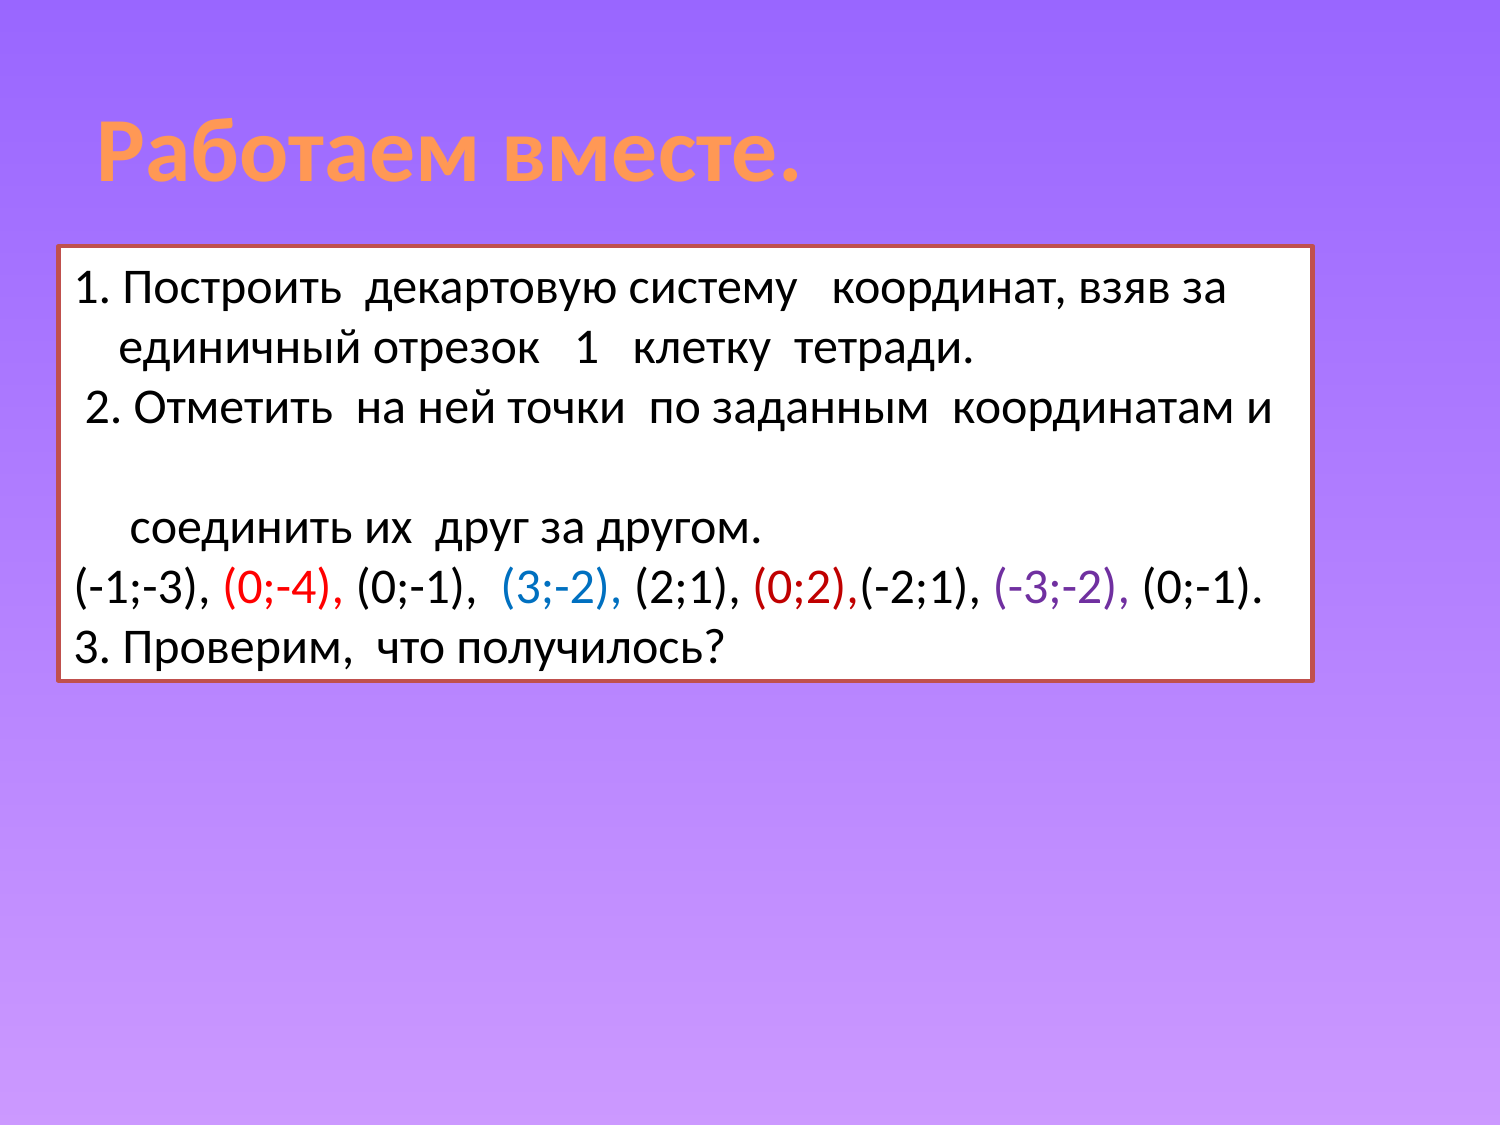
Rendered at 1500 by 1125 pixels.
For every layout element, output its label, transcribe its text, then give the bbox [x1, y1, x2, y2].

text_box Работаем вместе. [82, 81, 903, 207]
text_box 1. Построить декартовую систему координат, взяв за единичный отрезок 1 клетку тетради. 2. Отметить на ней точки по заданным координатам и соединить их друг за другом. (-1;-3), (0;-4), (0;-1), (3;-2), (2;1), (0;2),(-2;1), (-3;-2), (0;-1). 3. Проверим, что получилось? [56, 244, 1315, 683]
